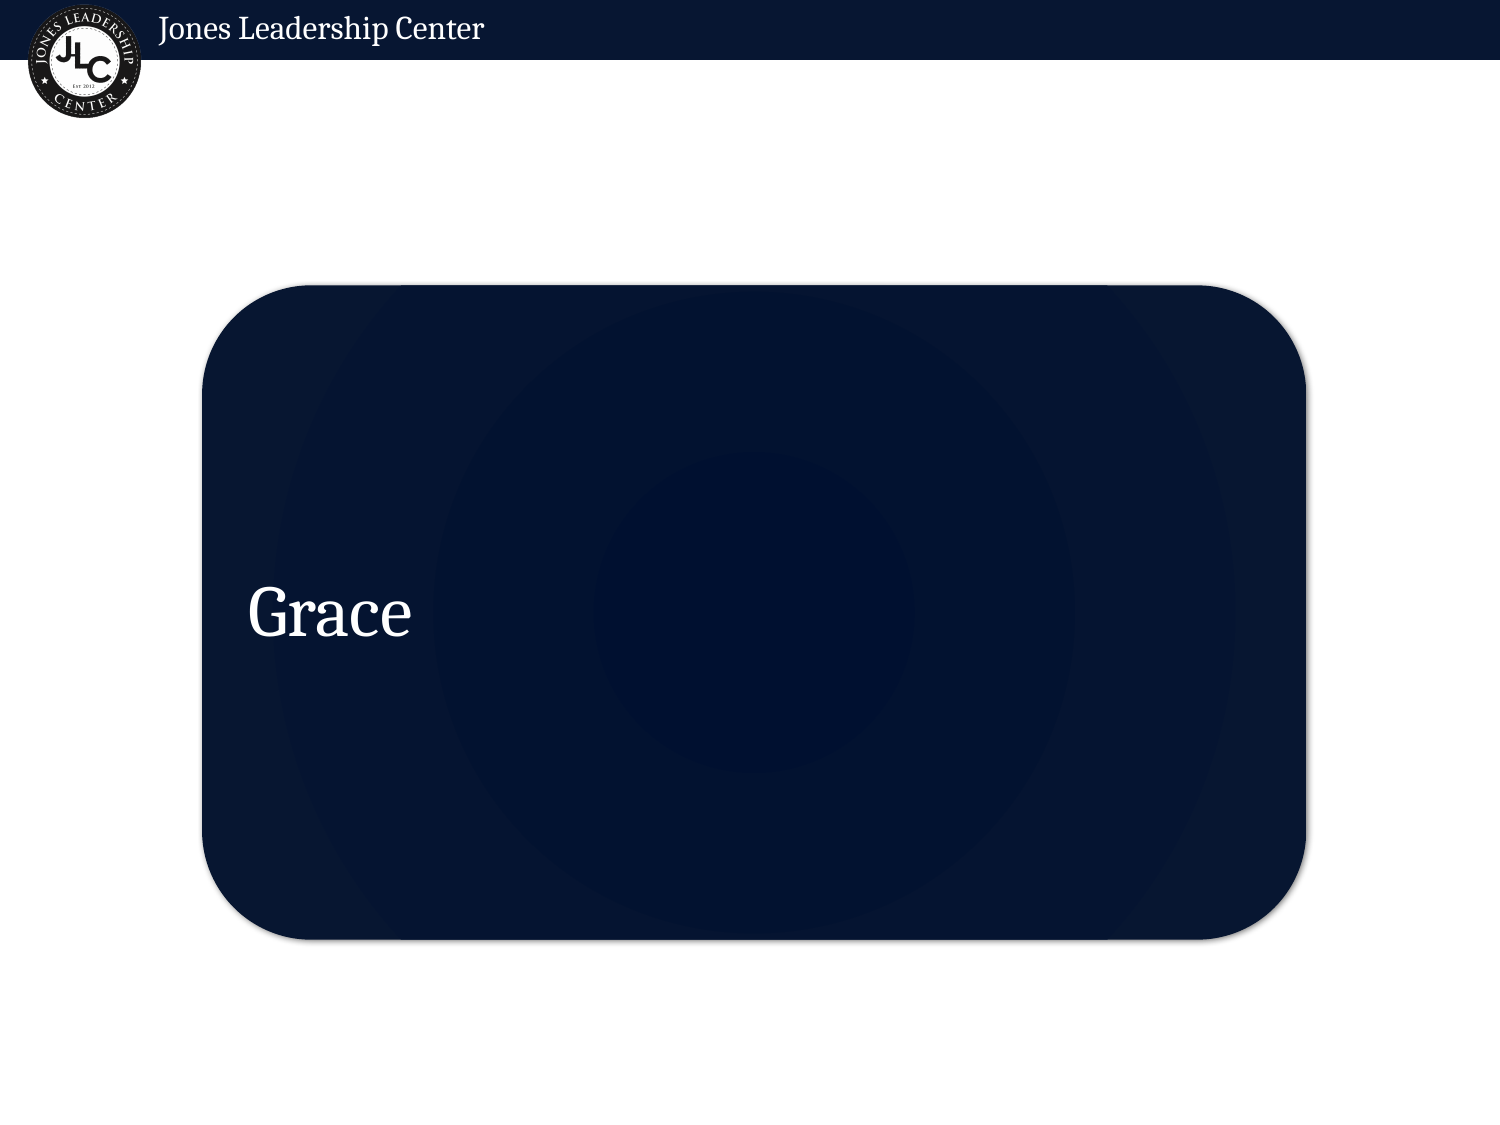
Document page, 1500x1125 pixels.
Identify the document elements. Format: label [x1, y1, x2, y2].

text_box [19, 0, 651, 127]
list [201, 285, 1307, 940]
